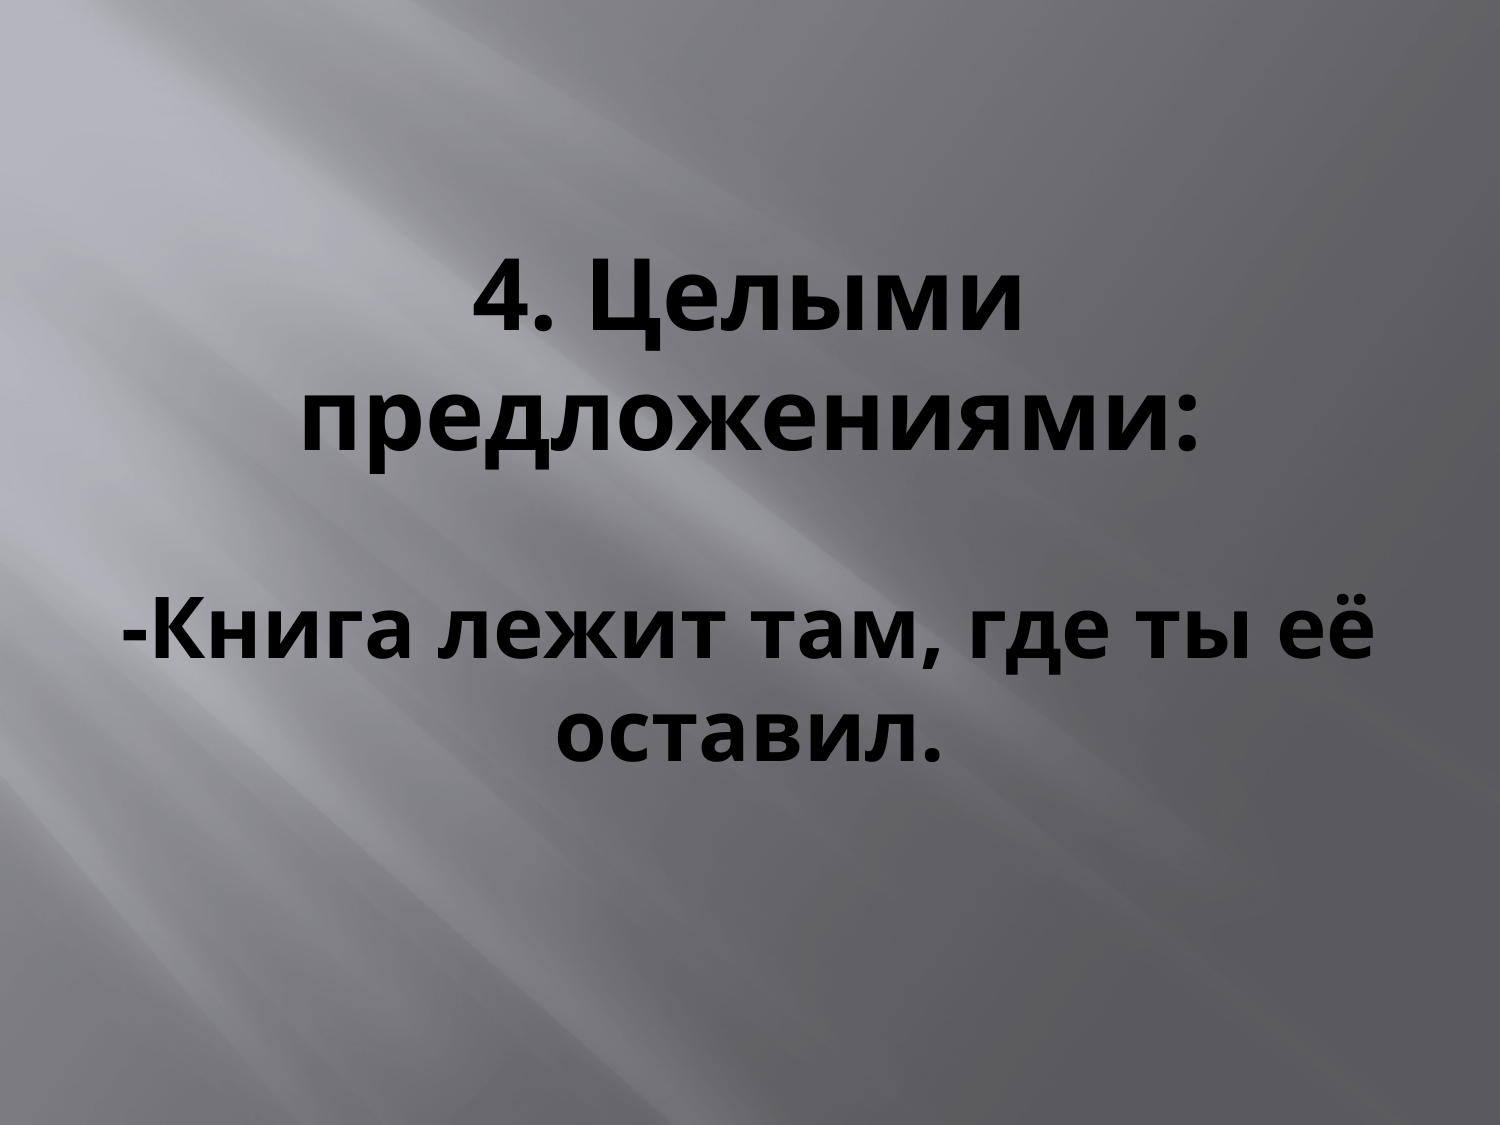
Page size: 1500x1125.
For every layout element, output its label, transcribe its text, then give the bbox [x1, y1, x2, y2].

title 4. Целыми предложениями: -Книга лежит там, где ты её оставил. [75, 45, 1425, 1067]
